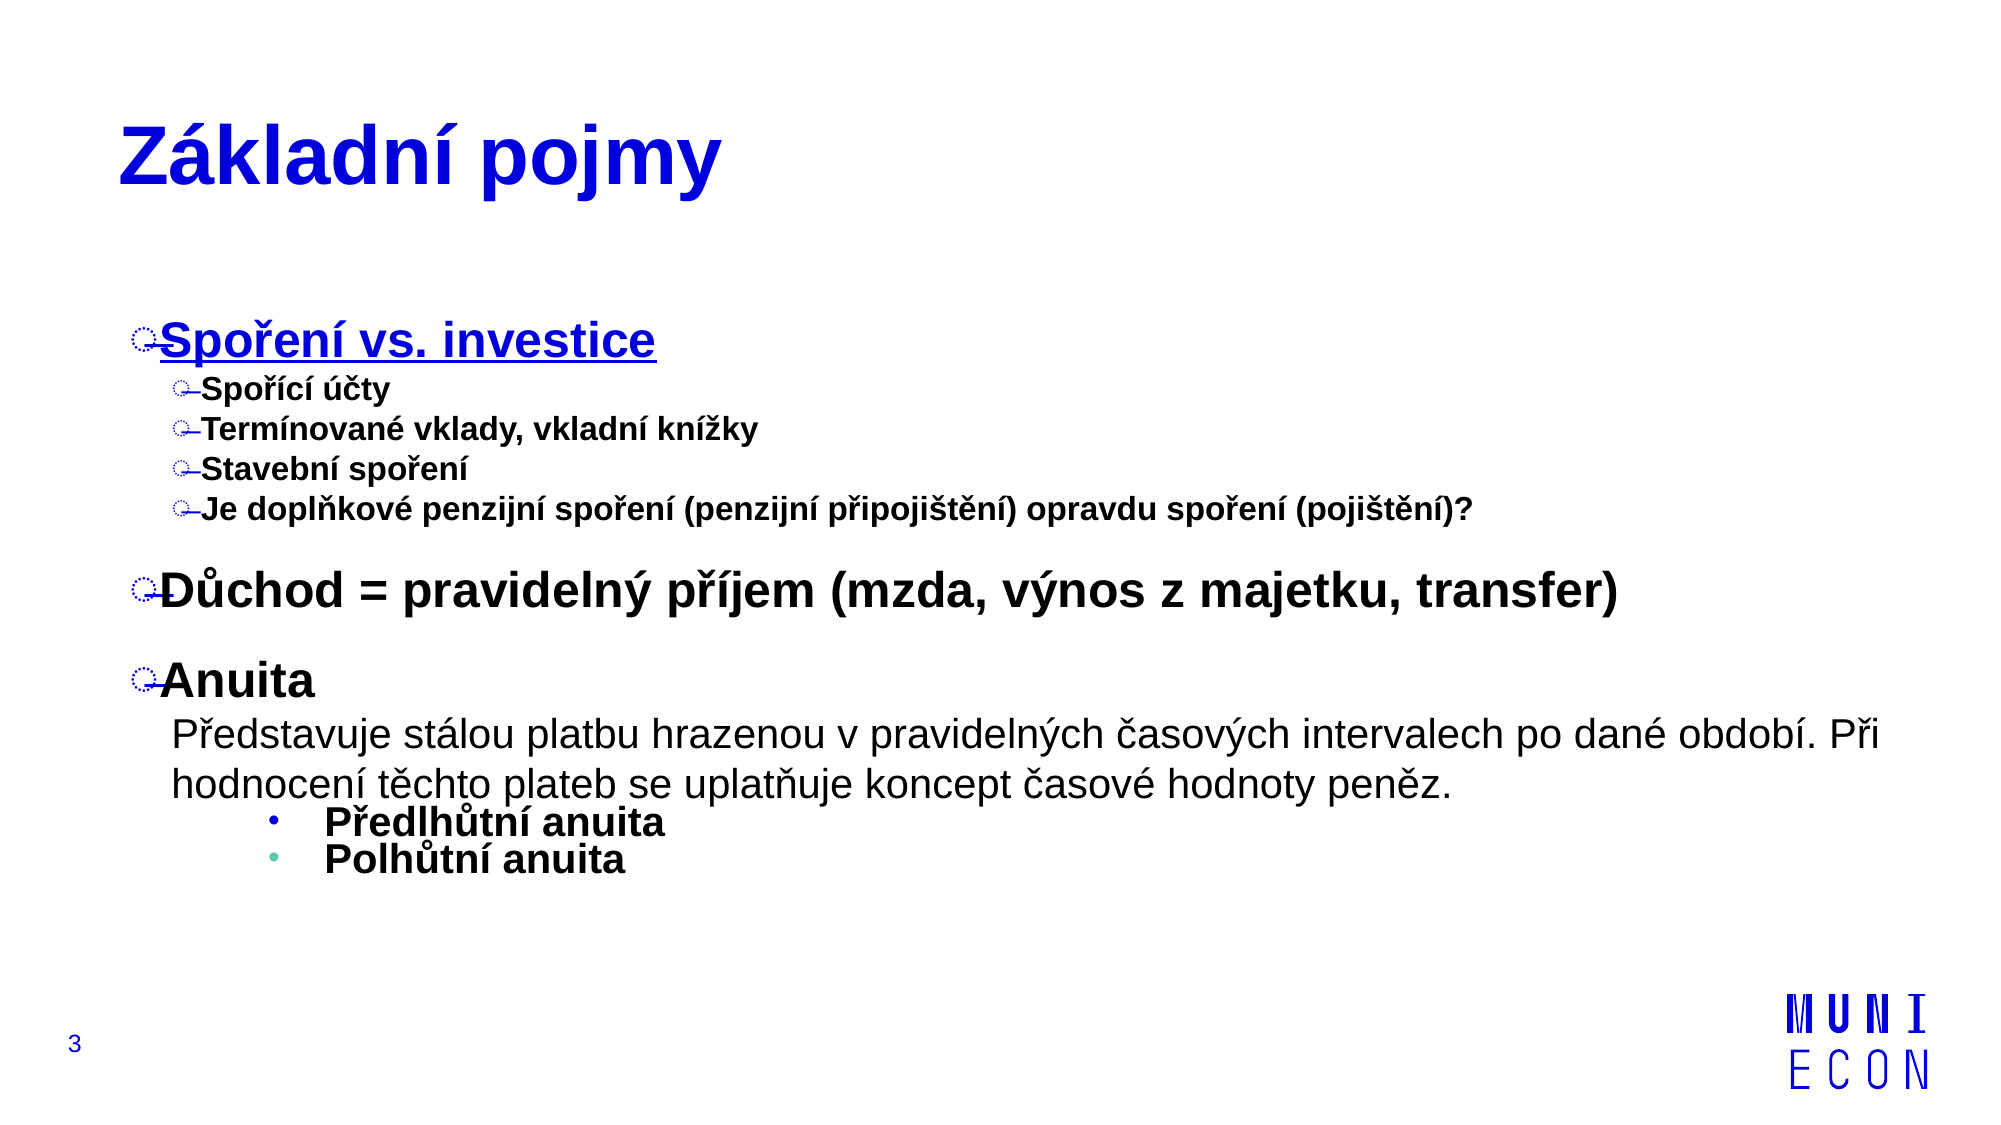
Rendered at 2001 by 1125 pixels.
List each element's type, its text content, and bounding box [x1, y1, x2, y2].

slide_number 3 [67, 1021, 110, 1063]
list Spoření vs. investice Spořící účty Termínované vklady, vkladní knížky Stavební spoření Je doplňkové penzijní spoření (penzijní připojištění) opravdu spoření (pojištění)? Důchod = pravidelný příjem (mzda, výnos z majetku, transfer) Anuita Představuje stálou platbu hrazenou v pravidelných časových intervalech po dané období. Při hodnocení těchto plateb se uplatňuje koncept časové hodnoty peněz. Předlhůtní anuita Polhůtní anuita [118, 277, 1883, 957]
title Základní pojmy [118, 118, 1883, 193]
